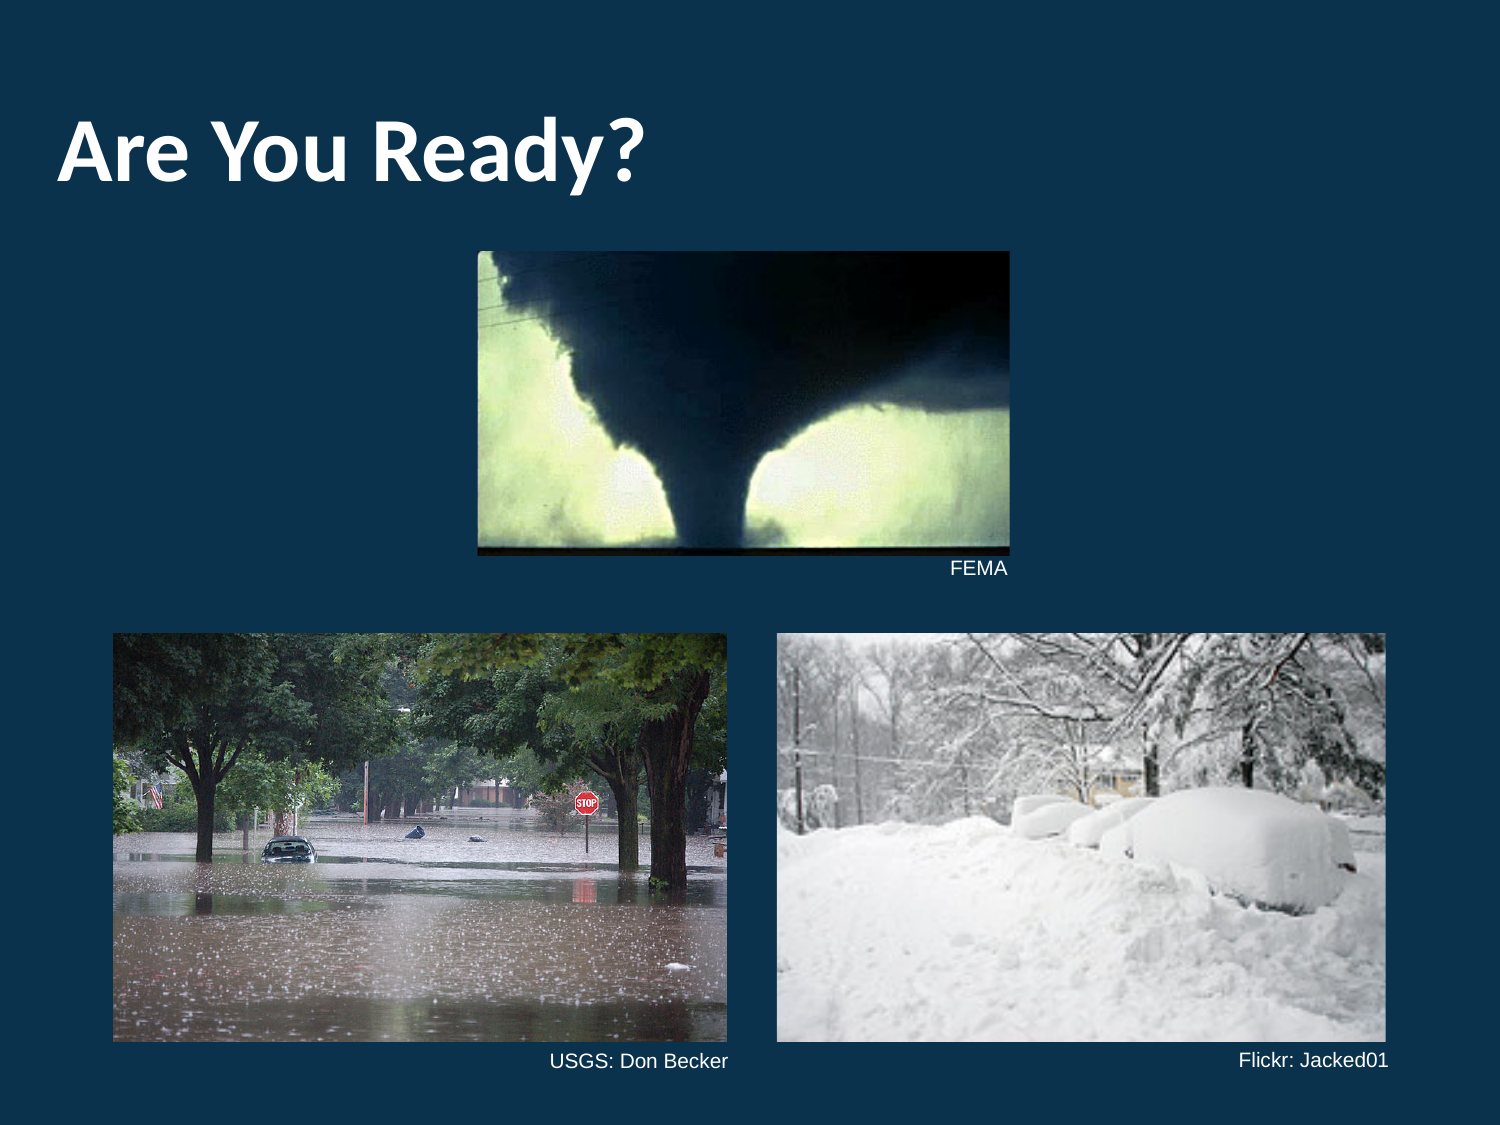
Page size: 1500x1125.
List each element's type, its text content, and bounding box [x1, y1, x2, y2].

text_box USGS: Don Becker [534, 1074, 744, 1080]
text_box Are You Ready? [43, 26, 1281, 215]
picture [477, 251, 1010, 556]
picture [113, 632, 727, 1042]
text_box FEMA [935, 583, 1023, 587]
text_box Flickr: Jacked01 [1224, 1073, 1404, 1079]
picture [776, 633, 1386, 1042]
